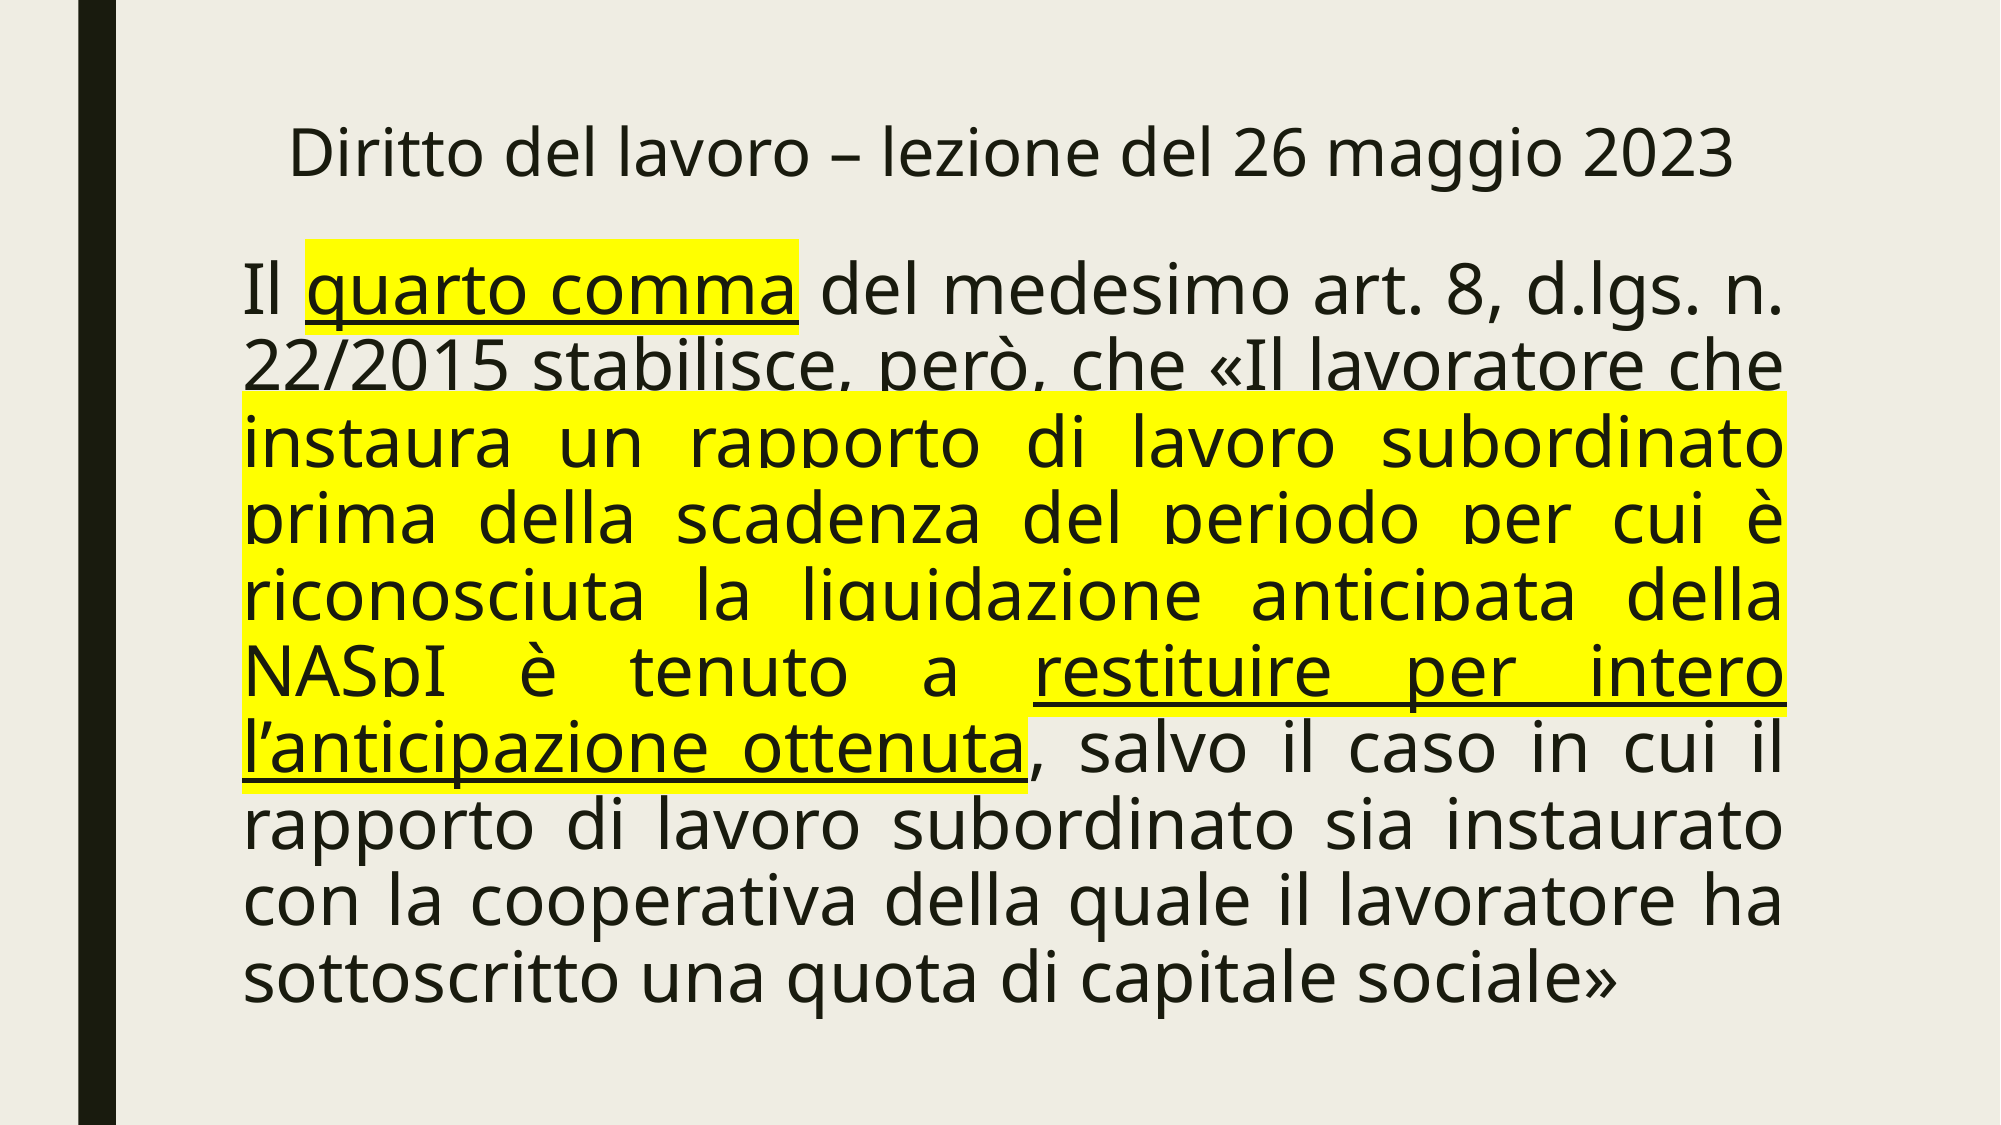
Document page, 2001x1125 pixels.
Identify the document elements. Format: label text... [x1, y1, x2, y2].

list Il quarto comma del medesimo art. 8, d.lgs. n. 22/2015 stabilisce, però, che «Il lavoratore che instaura un rapporto di lavoro subordinato prima della scadenza del periodo per cui è riconosciuta la liquidazione anticipata della NASpI è tenuto a restituire per intero l’anticipazione ottenuta, salvo il caso in cui il rapporto di lavoro subordinato sia instaurato con la cooperativa della quale il lavoratore ha sottoscritto una quota di capitale sociale» [227, 245, 1803, 1013]
title Diritto del lavoro – lezione del 26 maggio 2023 [225, 112, 1800, 246]
